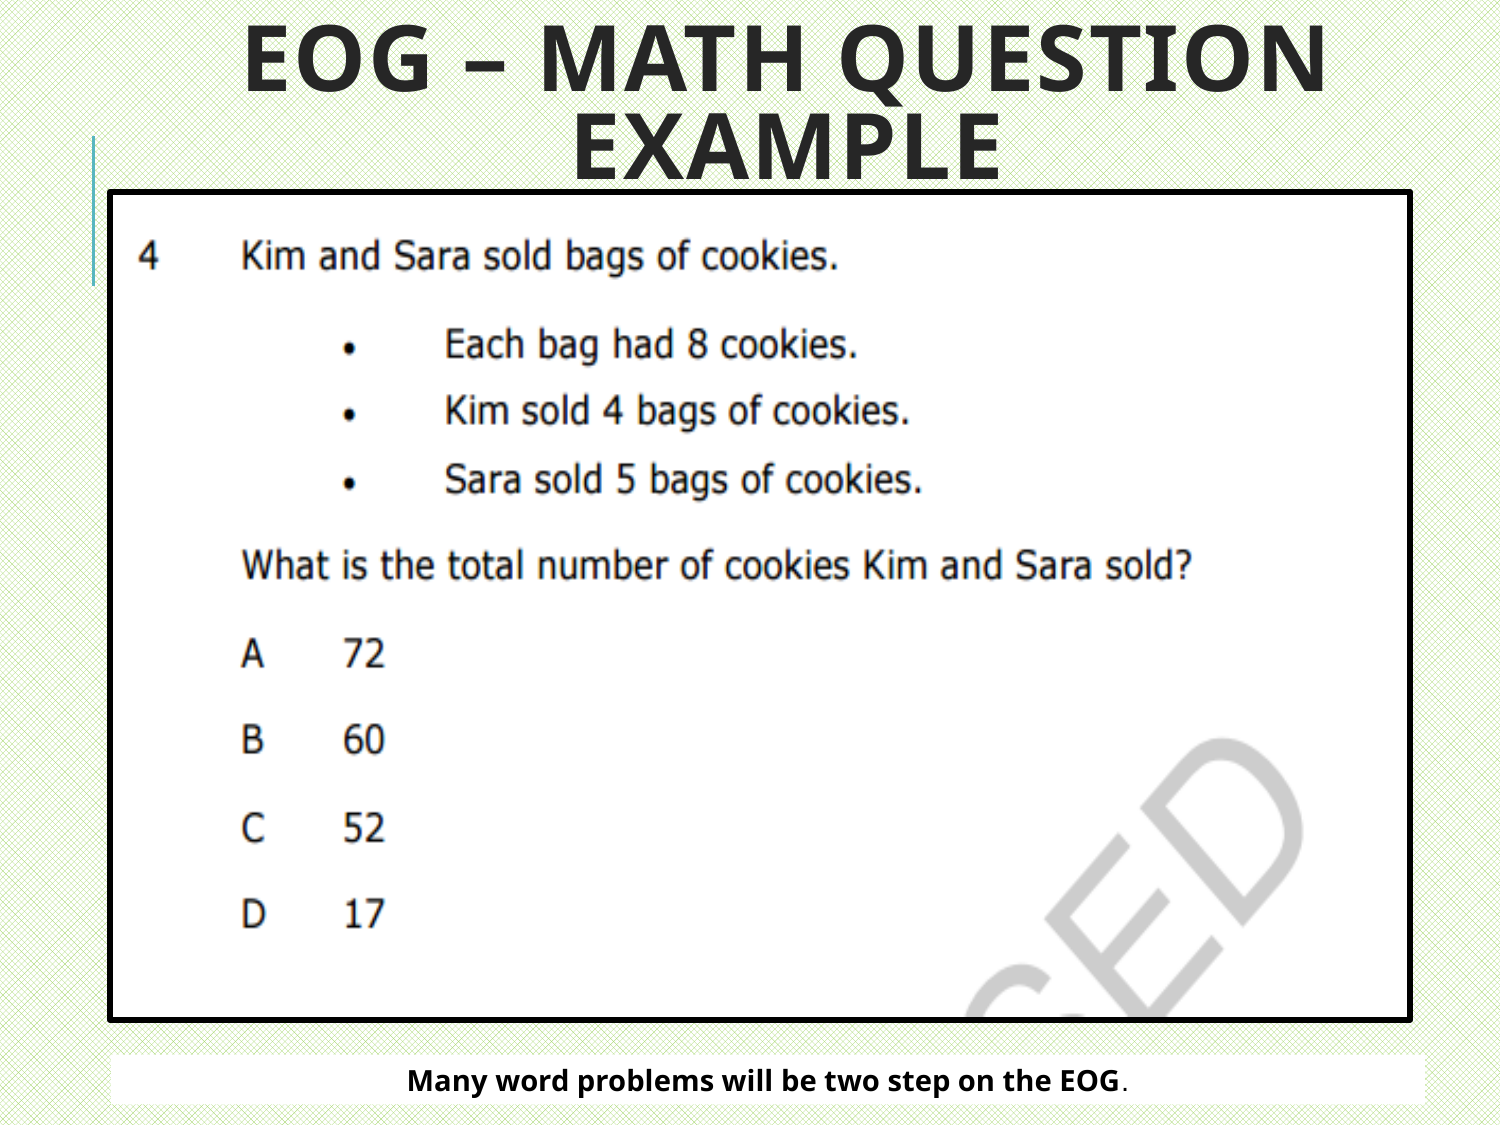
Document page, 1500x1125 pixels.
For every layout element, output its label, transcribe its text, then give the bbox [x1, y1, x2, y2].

title EOG – Math Question Example [0, 24, 1500, 213]
picture [112, 194, 1408, 1018]
text_box Many word problems will be two step on the EOG. [110, 1054, 1425, 1105]
